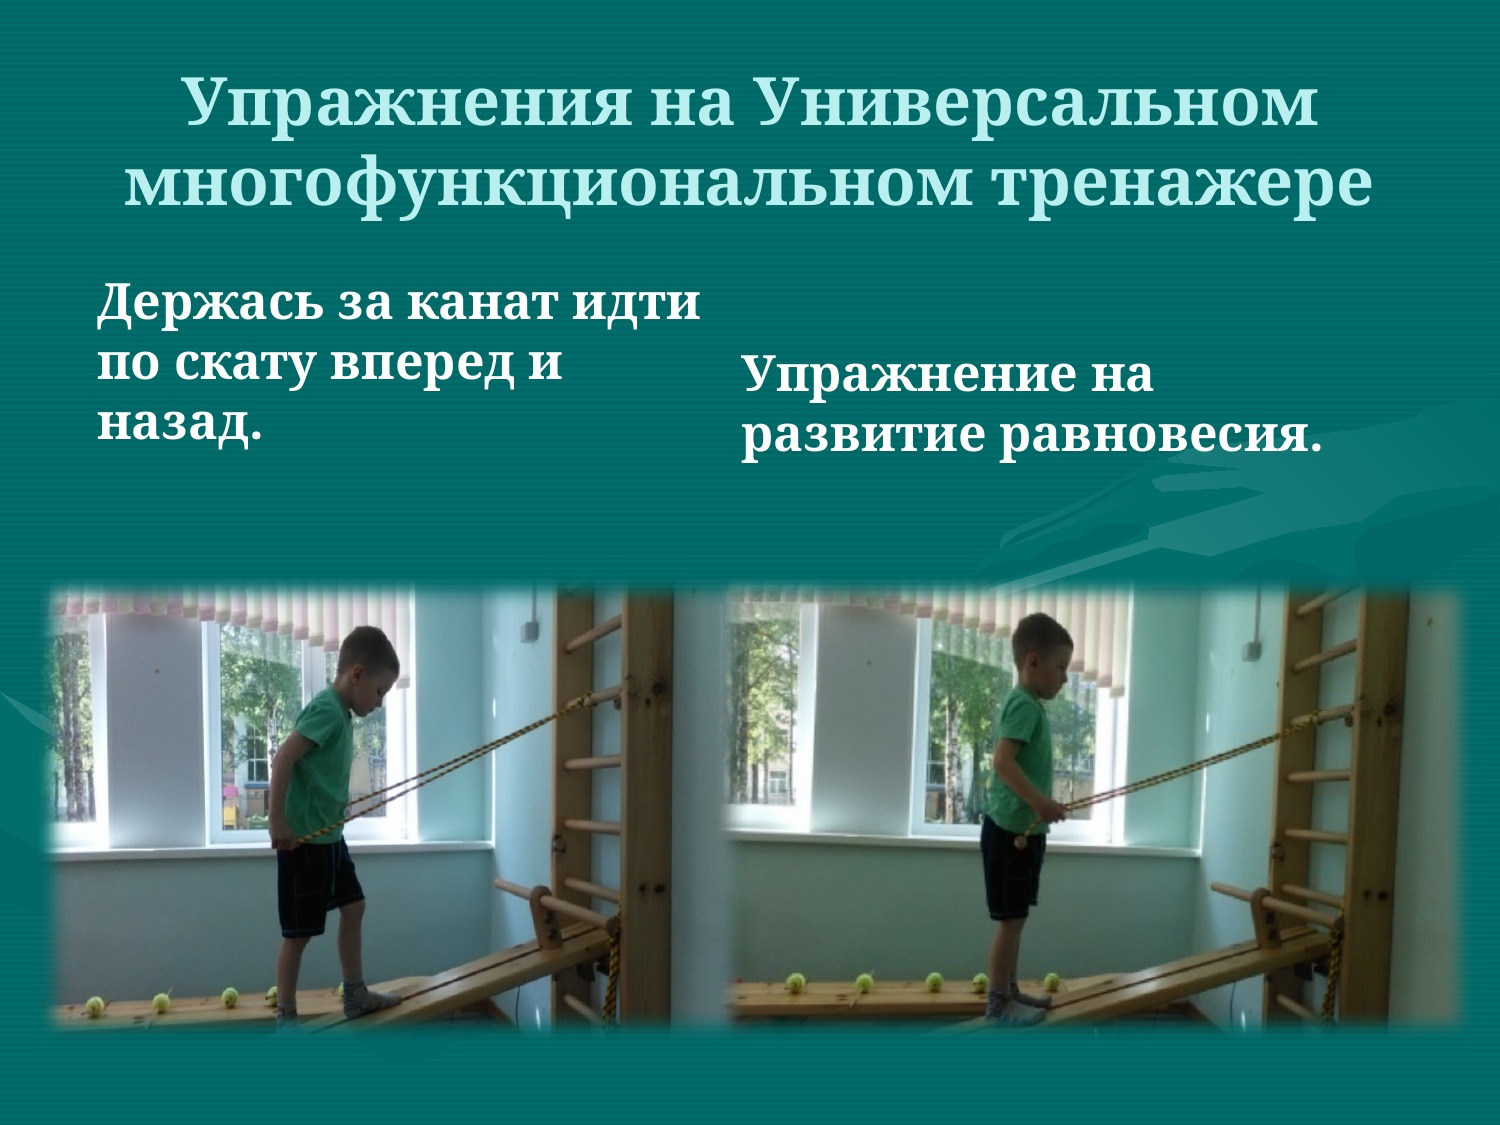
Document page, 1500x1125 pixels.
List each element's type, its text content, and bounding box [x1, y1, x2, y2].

picture [0, 0, 1500, 1125]
list Держась за канат идти по скату вперед и назад. [82, 251, 726, 457]
list Упражнение на развитие равновесия. [726, 251, 1425, 539]
title Упражнения на Универсальном многофункциональном тренажере [75, 45, 1425, 233]
